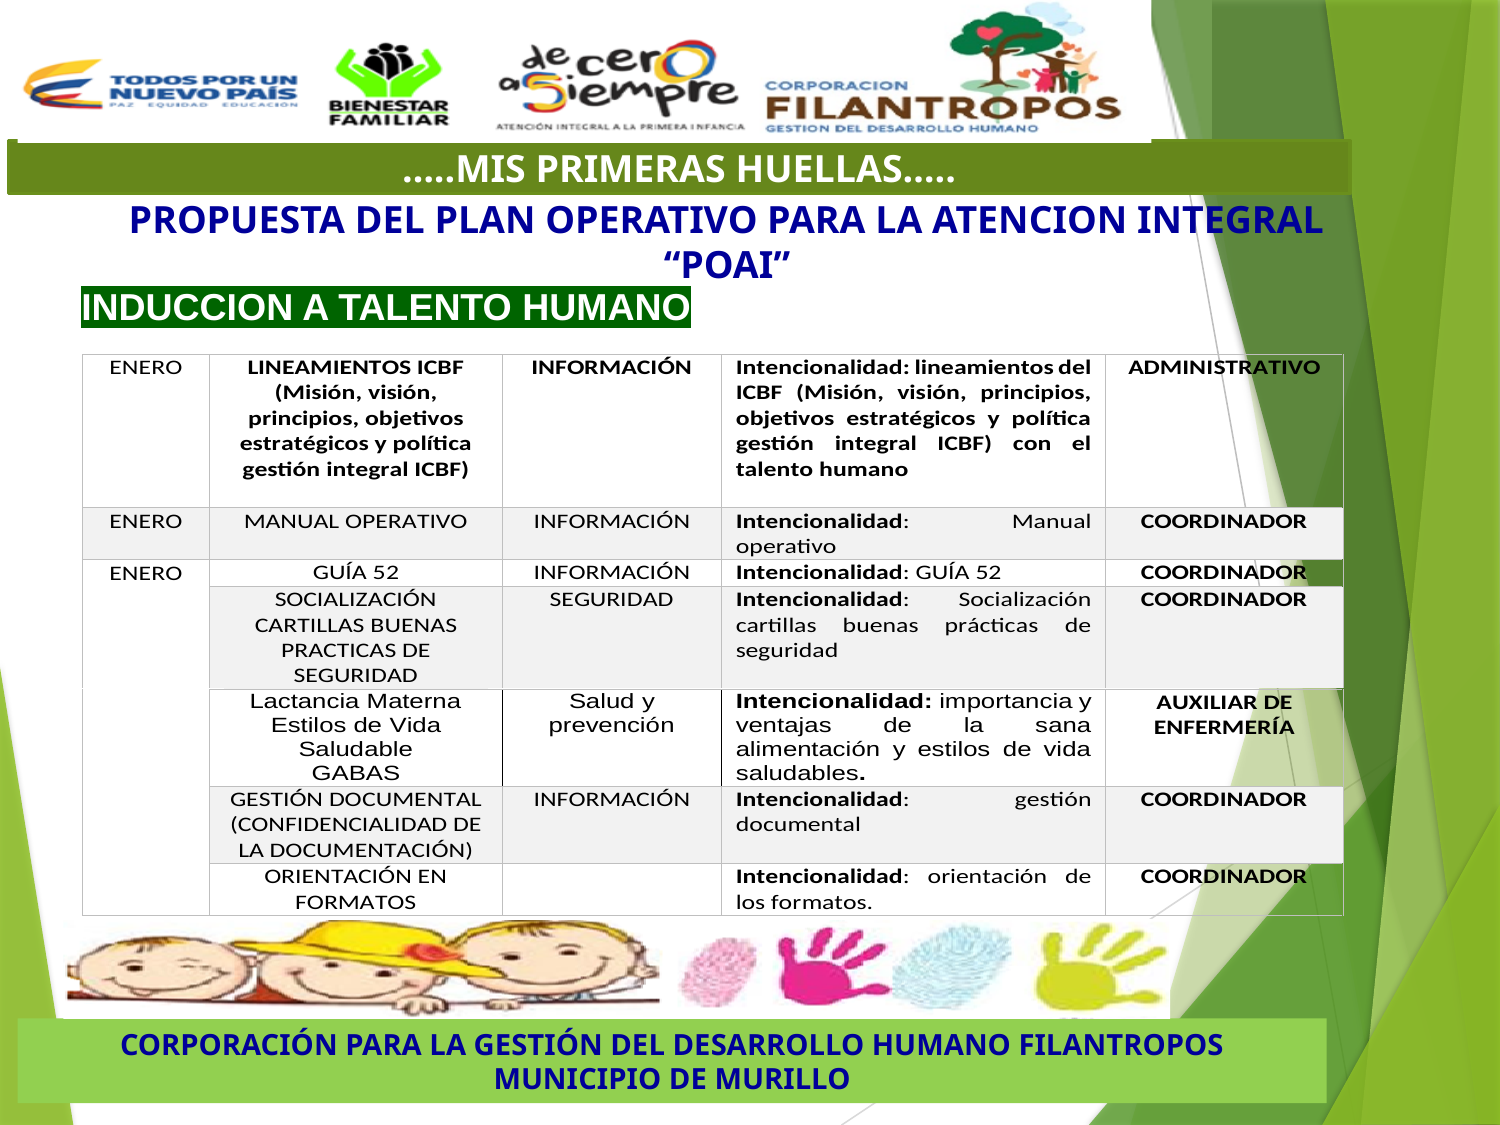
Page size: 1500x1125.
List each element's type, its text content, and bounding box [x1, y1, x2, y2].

picture [17, 0, 1213, 162]
text_box PROPUESTA DEL PLAN OPERATIVO PARA LA ATENCION INTEGRAL “POAI” [89, 189, 1365, 294]
text_box …..MIS PRIMERAS HUELLAS….. [7, 139, 1352, 195]
text_box CORPORACIÓN PARA LA GESTIÓN DEL DESARROLLO HUMANO FILANTROPOS MUNICIPIO DE MURILLO [17, 1018, 1327, 1104]
text_box INDUCCION A TALENTO HUMANO [66, 275, 990, 335]
picture [62, 353, 1366, 1019]
